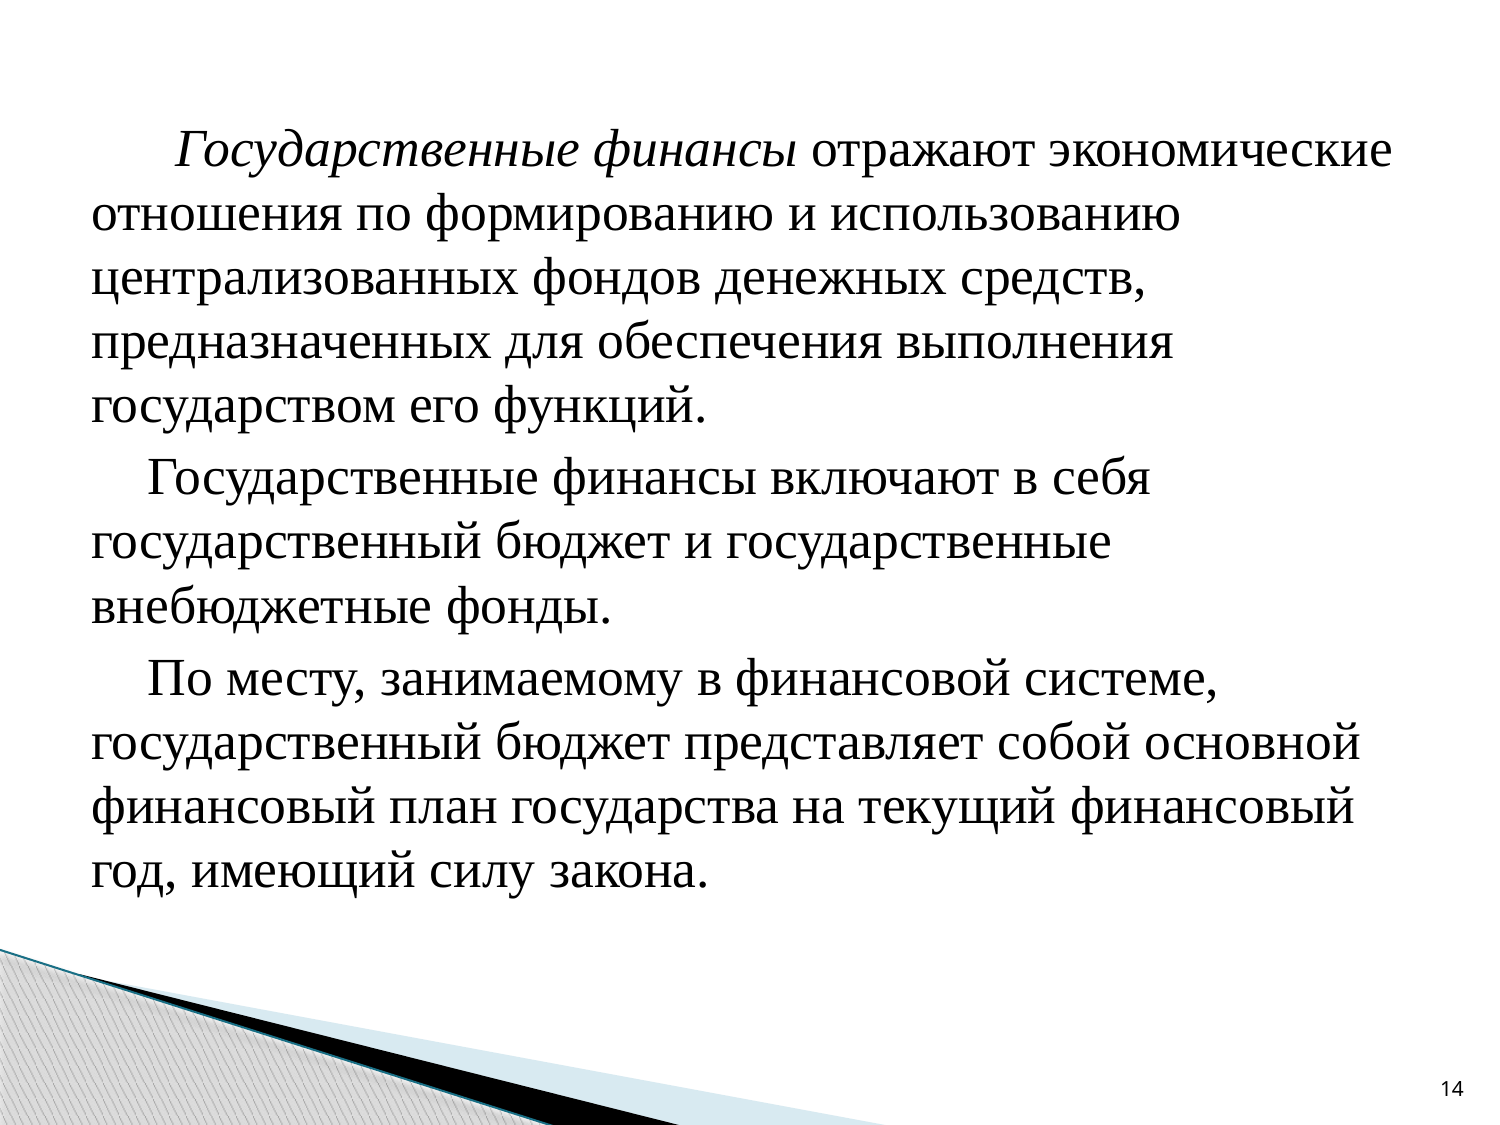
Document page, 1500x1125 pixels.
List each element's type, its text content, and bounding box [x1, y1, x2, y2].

slide_number 14 [1418, 1051, 1479, 1112]
list Государственные финансы отражают экономические отношения по формированию и использованию централизованных фондов денежных средств, предназначенных для обеспечения выполнения государством его функций. Государственные финансы включают в себя государственный бюджет и государственные внебюджетные фонды. По месту, занимаемому в финансовой системе, государственный бюджет представляет собой основной финансовый план государства на текущий финансовый год, имеющий силу закона. [76, 105, 1425, 970]
